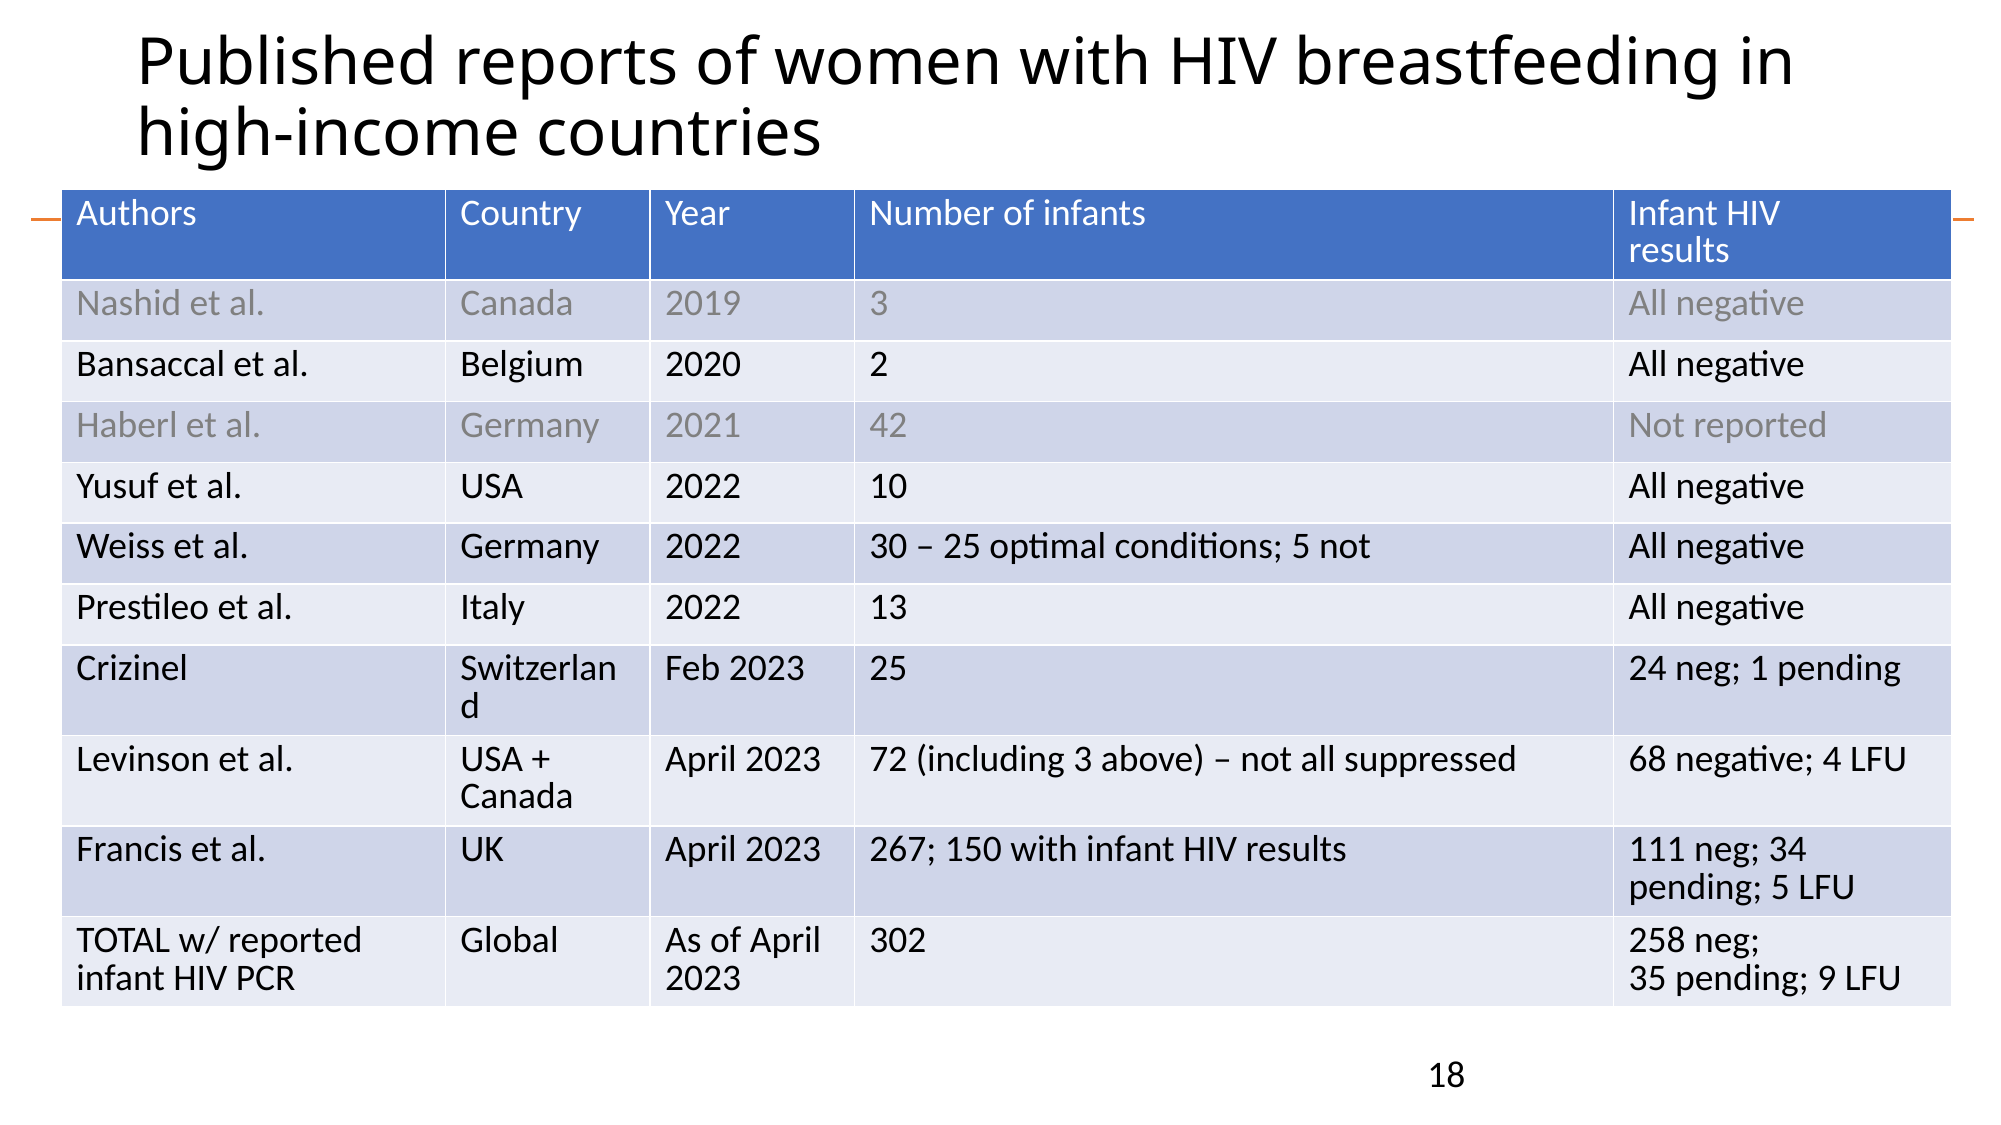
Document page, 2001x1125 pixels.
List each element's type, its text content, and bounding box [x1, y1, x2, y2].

table_cell 111 neg; 34 pending; 5 LFU [1614, 827, 1951, 916]
table_cell Global [446, 917, 649, 1006]
table_cell All negative [1614, 281, 1951, 340]
table_cell All negative [1614, 463, 1951, 522]
table_cell Bansaccal et al. [62, 342, 445, 401]
table_header Infant HIV results [1614, 190, 1951, 279]
table_cell TOTAL w/ reported infant HIV PCR [62, 917, 445, 1006]
table_header Authors [62, 190, 445, 279]
table_cell USA [446, 463, 649, 522]
table_cell 2019 [651, 281, 854, 340]
table_cell 13 [855, 585, 1613, 644]
slide_number 18 [1412, 1042, 1863, 1103]
table_cell Germany [446, 524, 649, 583]
table_cell Germany [446, 402, 649, 462]
table_cell Switzerland [446, 646, 649, 735]
table_cell All negative [1614, 342, 1951, 401]
table_cell Yusuf et al. [62, 463, 445, 522]
table_cell 2020 [651, 342, 854, 401]
table_cell Prestileo et al. [62, 585, 445, 644]
table_cell April 2023 [651, 736, 854, 825]
table_header Year [651, 190, 854, 279]
table_cell Belgium [446, 342, 649, 401]
table_cell USA + Canada [446, 736, 649, 825]
table_cell 2 [855, 342, 1613, 401]
table_cell Nashid et al. [62, 281, 445, 340]
table_cell 2022 [651, 585, 854, 644]
table_cell 25 [855, 646, 1613, 735]
table_cell 3 [855, 281, 1613, 340]
table_header Country [446, 190, 649, 279]
table_cell All negative [1614, 524, 1951, 583]
table_cell Levinson et al. [62, 736, 445, 825]
table_cell 2022 [651, 524, 854, 583]
table_cell Weiss et al. [62, 524, 445, 583]
table_cell April 2023 [651, 827, 854, 916]
table_cell Crizinel [62, 646, 445, 735]
table_cell 72 (including 3 above) – not all suppressed [855, 736, 1613, 825]
table_cell Francis et al. [62, 827, 445, 916]
table_cell Italy [446, 585, 649, 644]
table_cell 267; 150 with infant HIV results [855, 827, 1613, 916]
table_cell As of April 2023 [651, 917, 854, 1006]
table_cell Not reported [1614, 402, 1951, 462]
table_cell 68 negative; 4 LFU [1614, 736, 1951, 825]
table_cell 2021 [651, 402, 854, 462]
table_cell 258 neg; 35 pending; 9 LFU [1614, 917, 1951, 1006]
table_cell All negative [1614, 585, 1951, 644]
table_cell 2022 [651, 463, 854, 522]
table_cell 10 [855, 463, 1613, 522]
table_cell 302 [855, 917, 1613, 1006]
table_cell Haberl et al. [62, 402, 445, 462]
table_cell 24 neg; 1 pending [1614, 646, 1951, 735]
title Published reports of women with HIV breastfeeding in high-income countries [120, 19, 1822, 179]
table_cell UK [446, 827, 649, 916]
table_cell 42 [855, 402, 1613, 462]
table_cell Canada [446, 281, 649, 340]
table_header Number of infants [855, 190, 1613, 279]
table_cell 30 – 25 optimal conditions; 5 not [855, 524, 1613, 583]
table_cell Feb 2023 [651, 646, 854, 735]
